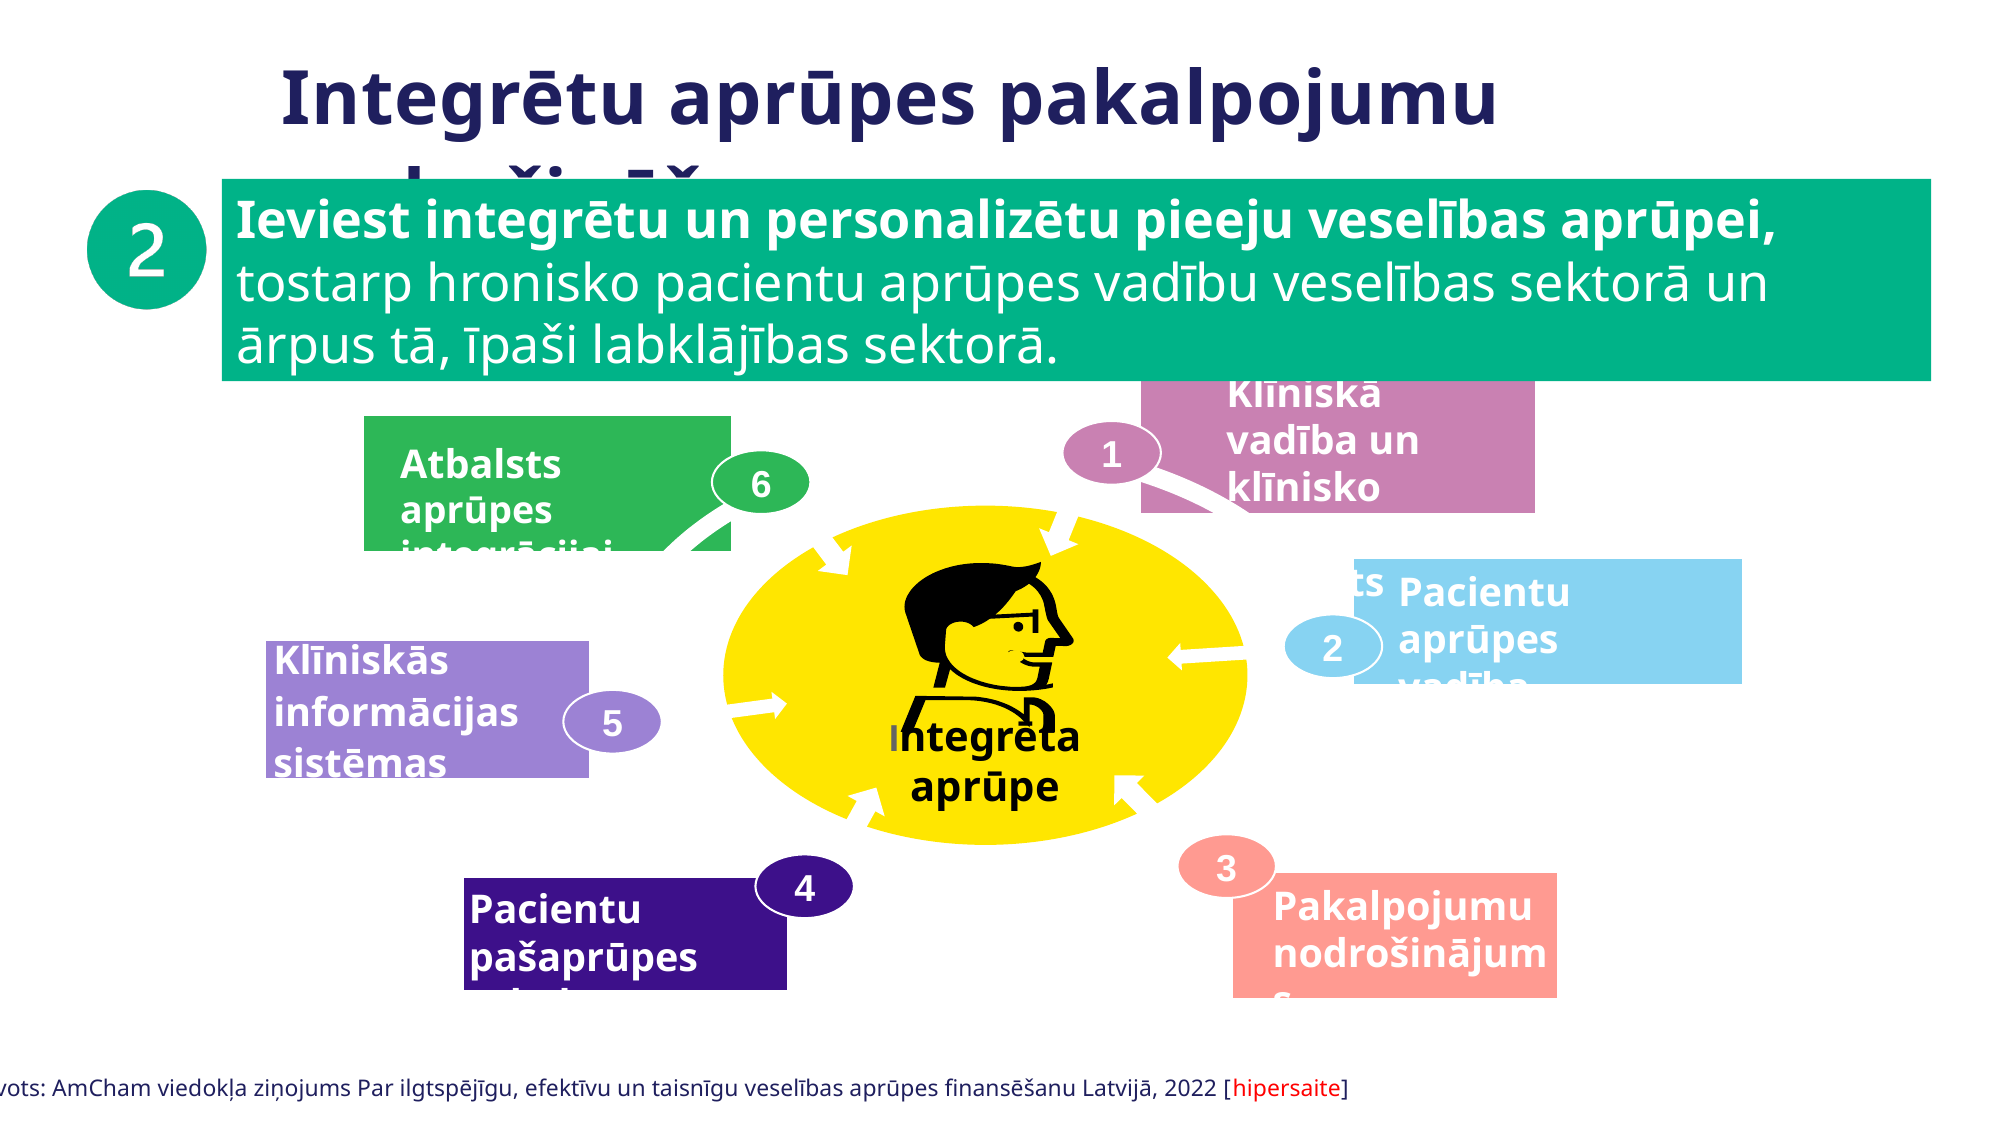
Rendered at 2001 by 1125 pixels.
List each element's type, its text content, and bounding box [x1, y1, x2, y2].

picture [71, 174, 222, 325]
text_box Avots: AmCham viedokļa ziņojums Par ilgtspējīgu, efektīvu un taisnīgu veselības aprūpes finansēšanu Latvijā, 2022 [hipersaite] [0, 1066, 1364, 1109]
text_box Ieviest integrētu un personalizētu pieeju veselības aprūpei, tostarp hronisko pacientu aprūpes vadību veselības sektorā un ārpus tā, īpaši labklājības sektorā. [221, 178, 1932, 382]
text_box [266, 365, 1742, 1026]
list Integrētu aprūpes pakalpojumu nodrošināšana [266, 32, 1828, 157]
